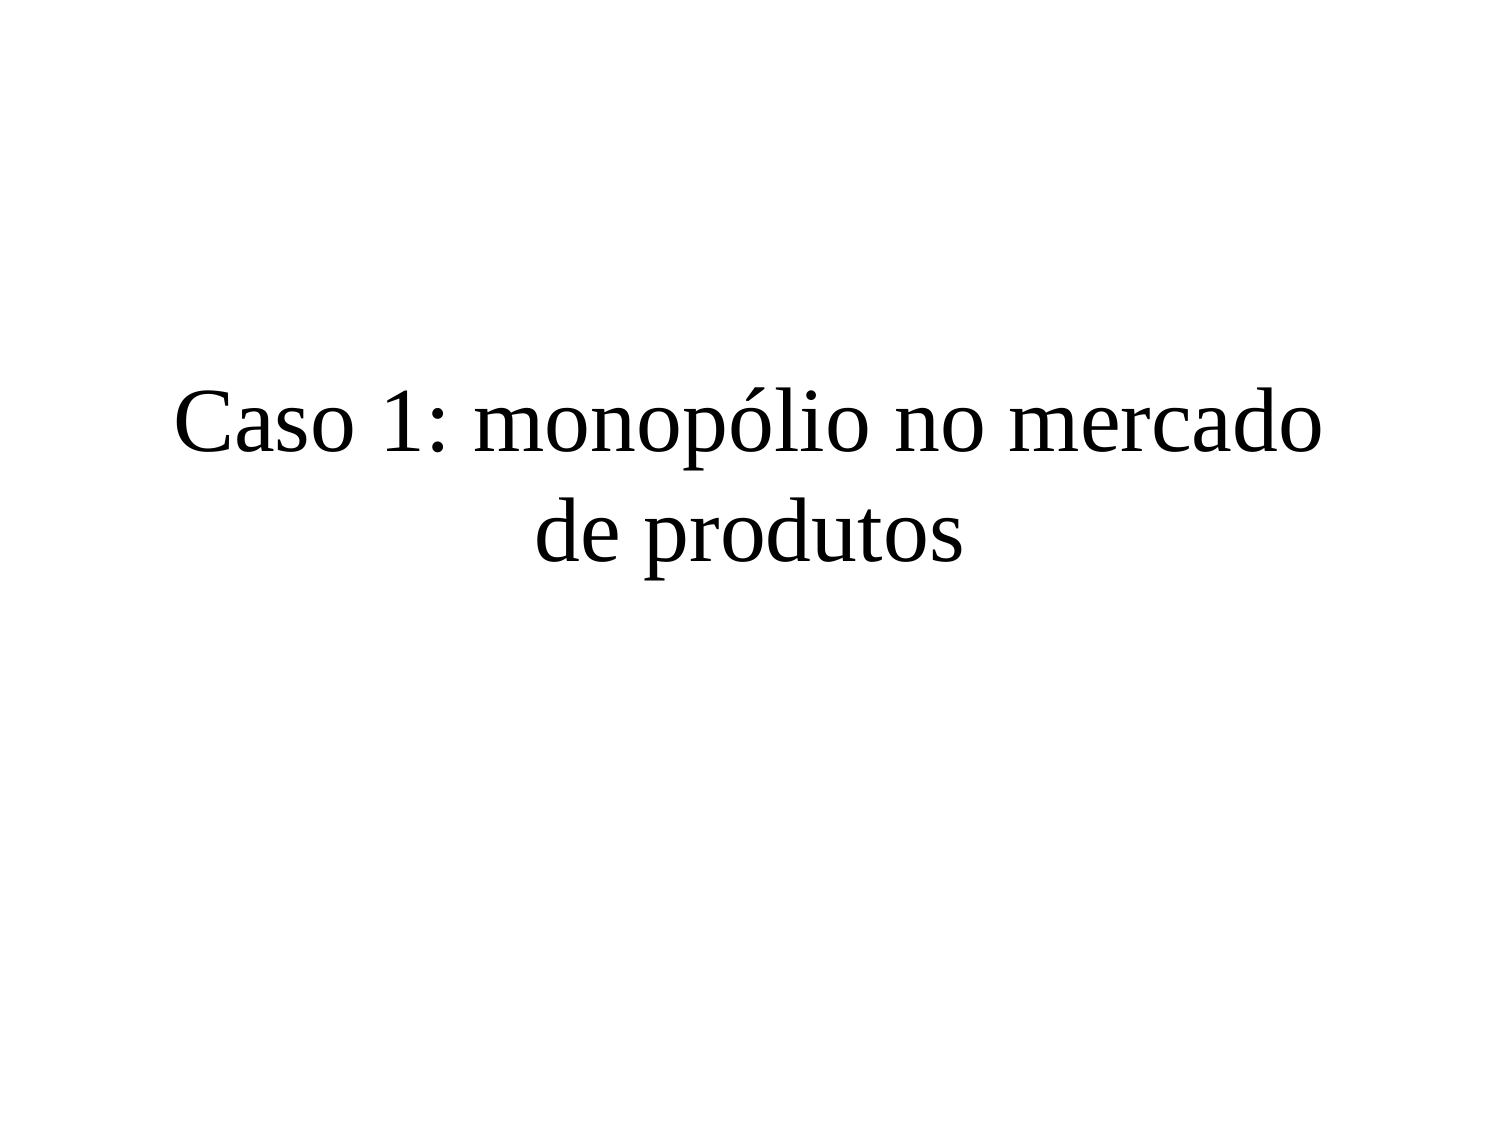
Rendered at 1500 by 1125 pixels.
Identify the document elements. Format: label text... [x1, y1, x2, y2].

title Caso 1: monopólio no mercado de produtos [112, 349, 1388, 591]
